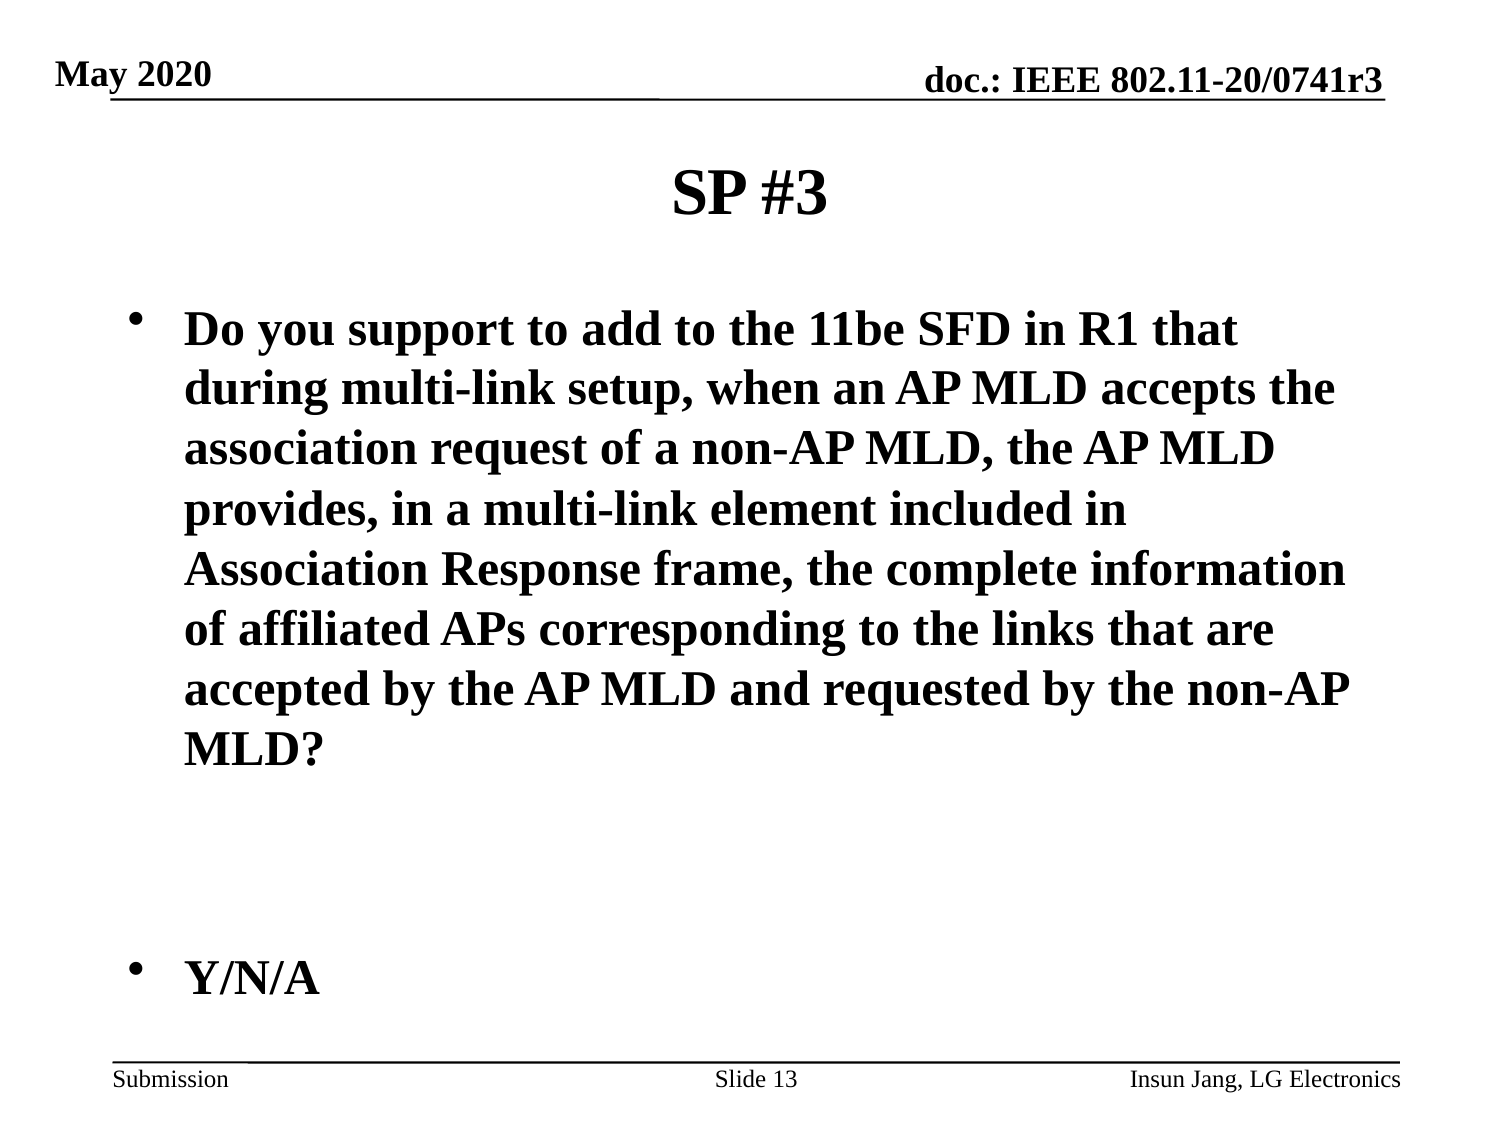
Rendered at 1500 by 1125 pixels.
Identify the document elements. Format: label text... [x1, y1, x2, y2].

slide_number Slide 13 [712, 1061, 800, 1093]
list Do you support to add to the 11be SFD in R1 that during multi-link setup, when an AP MLD accepts the association request of a non-AP MLD, the AP MLD provides, in a multi-link element included in Association Response frame, the complete information of affiliated APs corresponding to the links that are accepted by the AP MLD and requested by the non-AP MLD? Y/N/A [112, 287, 1388, 1000]
title SP #3 [112, 112, 1388, 263]
footer Insun Jang, LG Electronics [1125, 1061, 1402, 1093]
